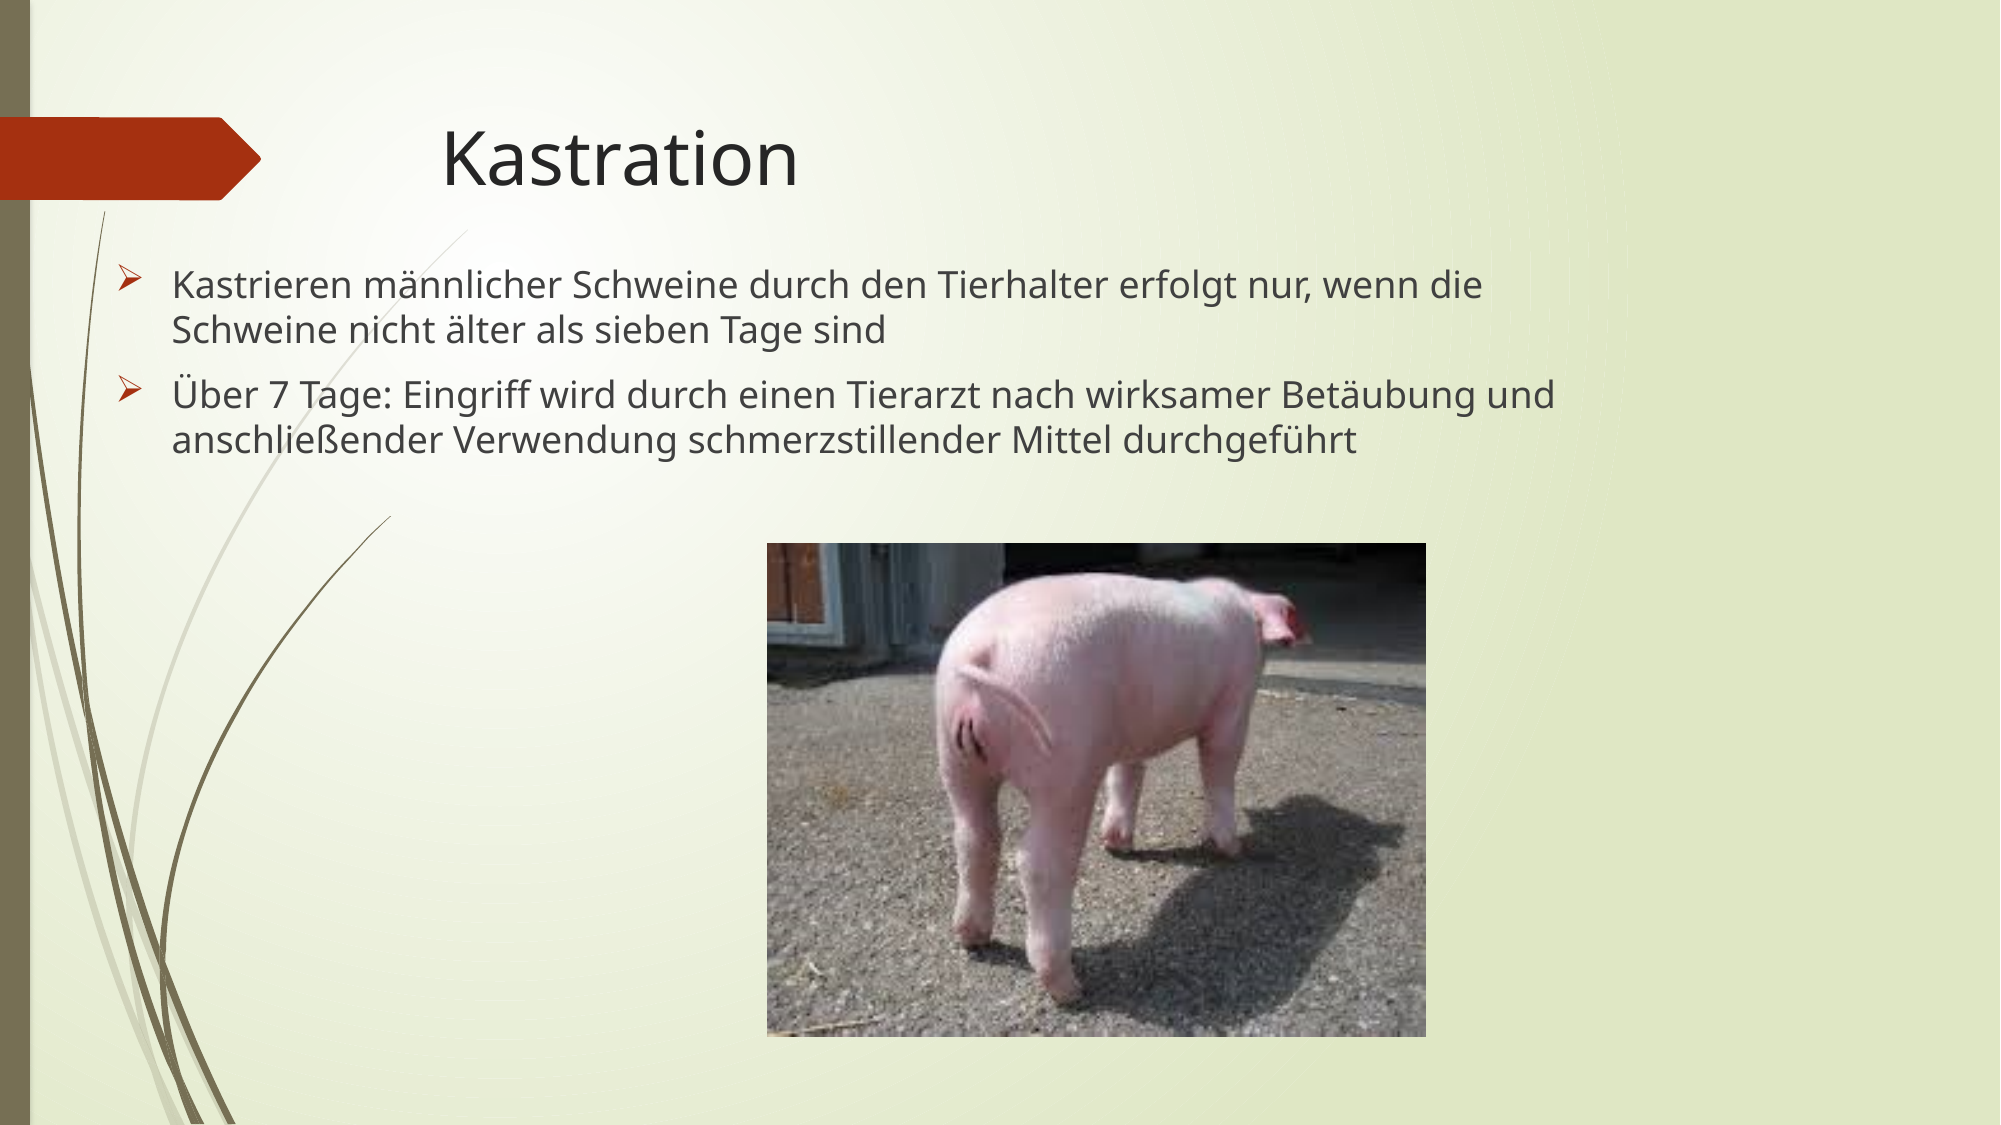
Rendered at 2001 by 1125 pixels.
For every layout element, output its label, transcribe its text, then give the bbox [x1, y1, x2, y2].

list Kastrieren männlicher Schweine durch den Tierhalter erfolgt nur, wenn die Schweine nicht älter als sieben Tage sind Über 7 Tage: Eingriff wird durch einen Tierarzt nach wirksamer Betäubung und anschließender Verwendung schmerzstillender Mittel durchgeführt [100, 253, 1597, 991]
picture [767, 543, 1427, 1037]
title Kastration [425, 102, 1888, 313]
